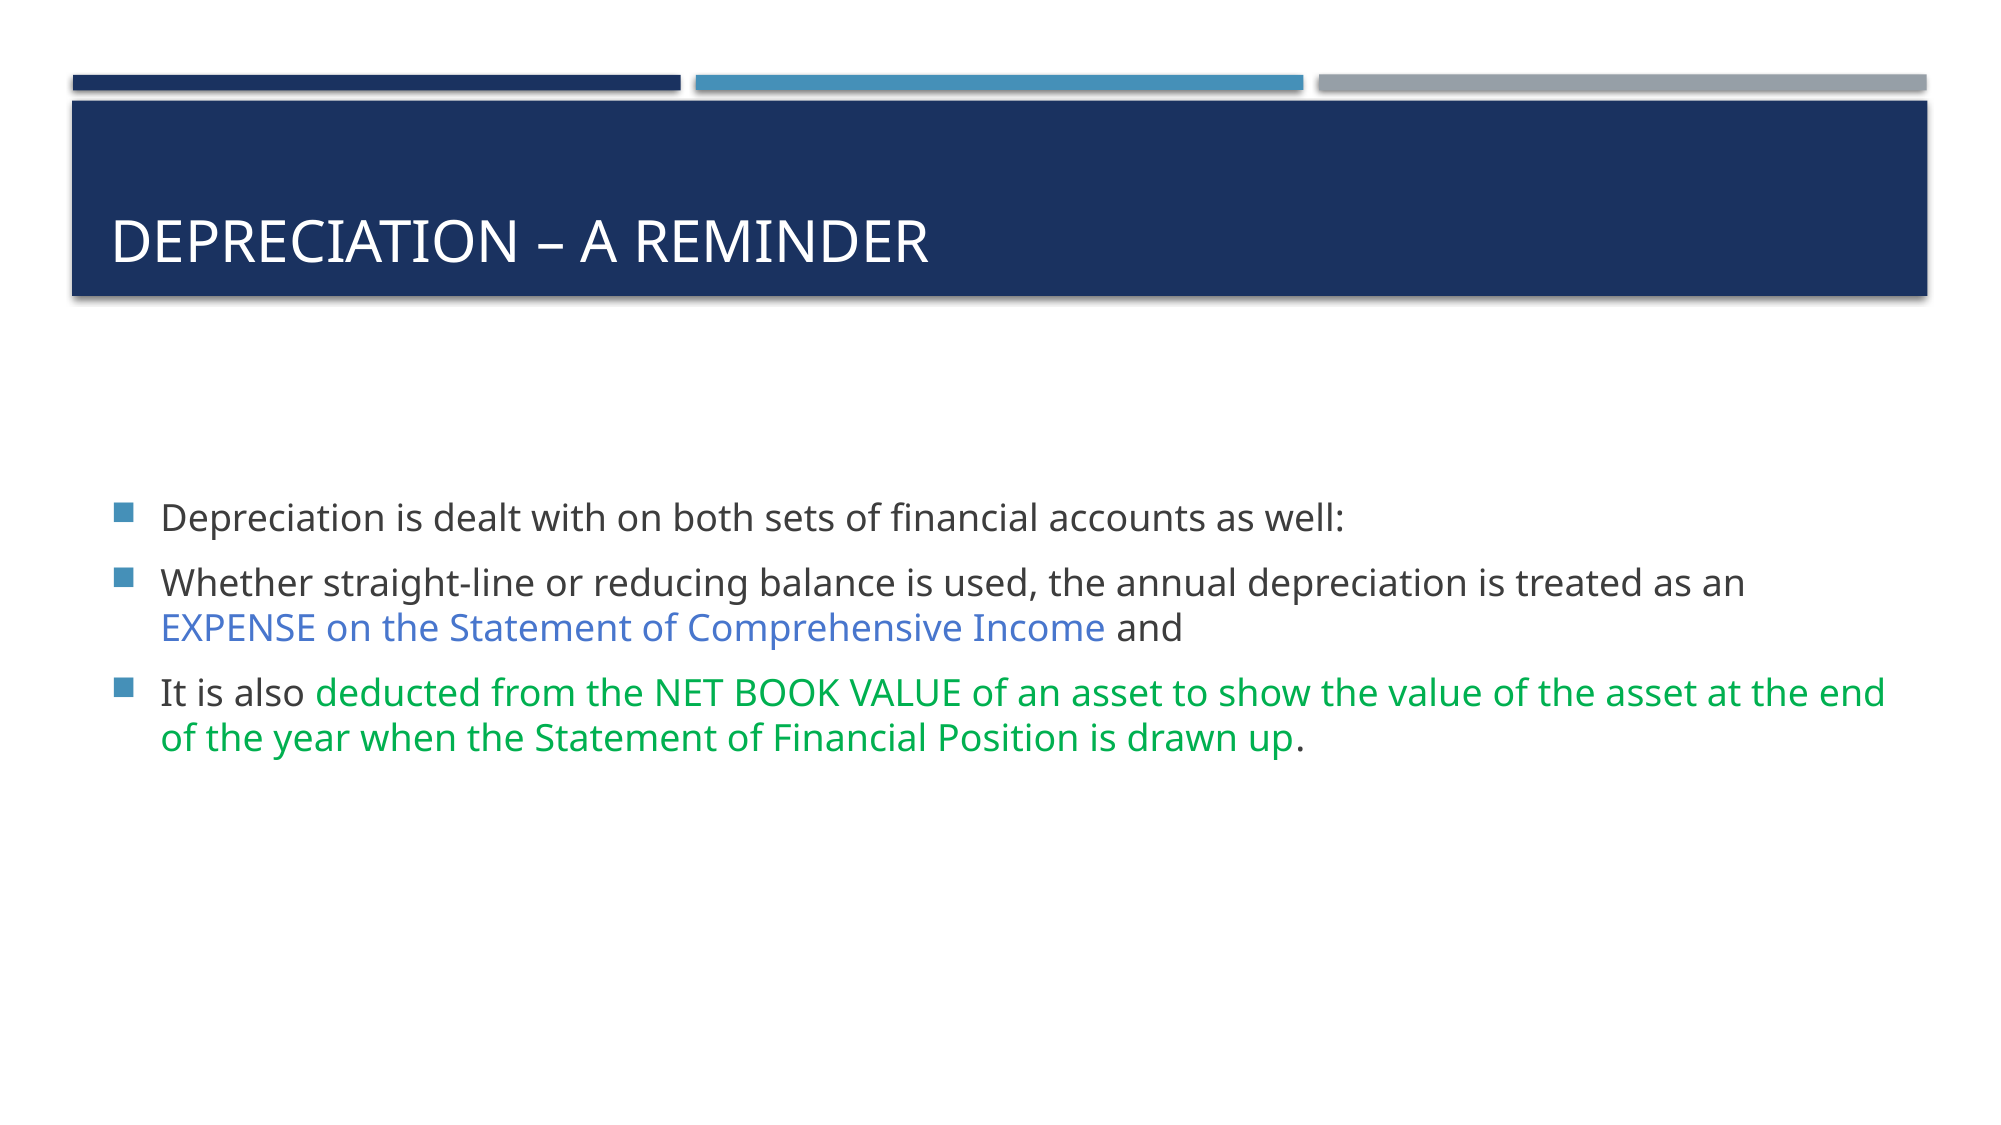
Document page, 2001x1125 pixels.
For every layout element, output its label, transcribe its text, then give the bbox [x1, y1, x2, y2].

list Depreciation is dealt with on both sets of financial accounts as well: Whether straight-line or reducing balance is used, the annual depreciation is treated as an EXPENSE on the Statement of Comprehensive Income and It is also deducted from the NET BOOK VALUE of an asset to show the value of the asset at the end of the year when the Statement of Financial Position is drawn up. [95, 357, 1905, 962]
title Depreciation – a reminder [95, 115, 1905, 282]
